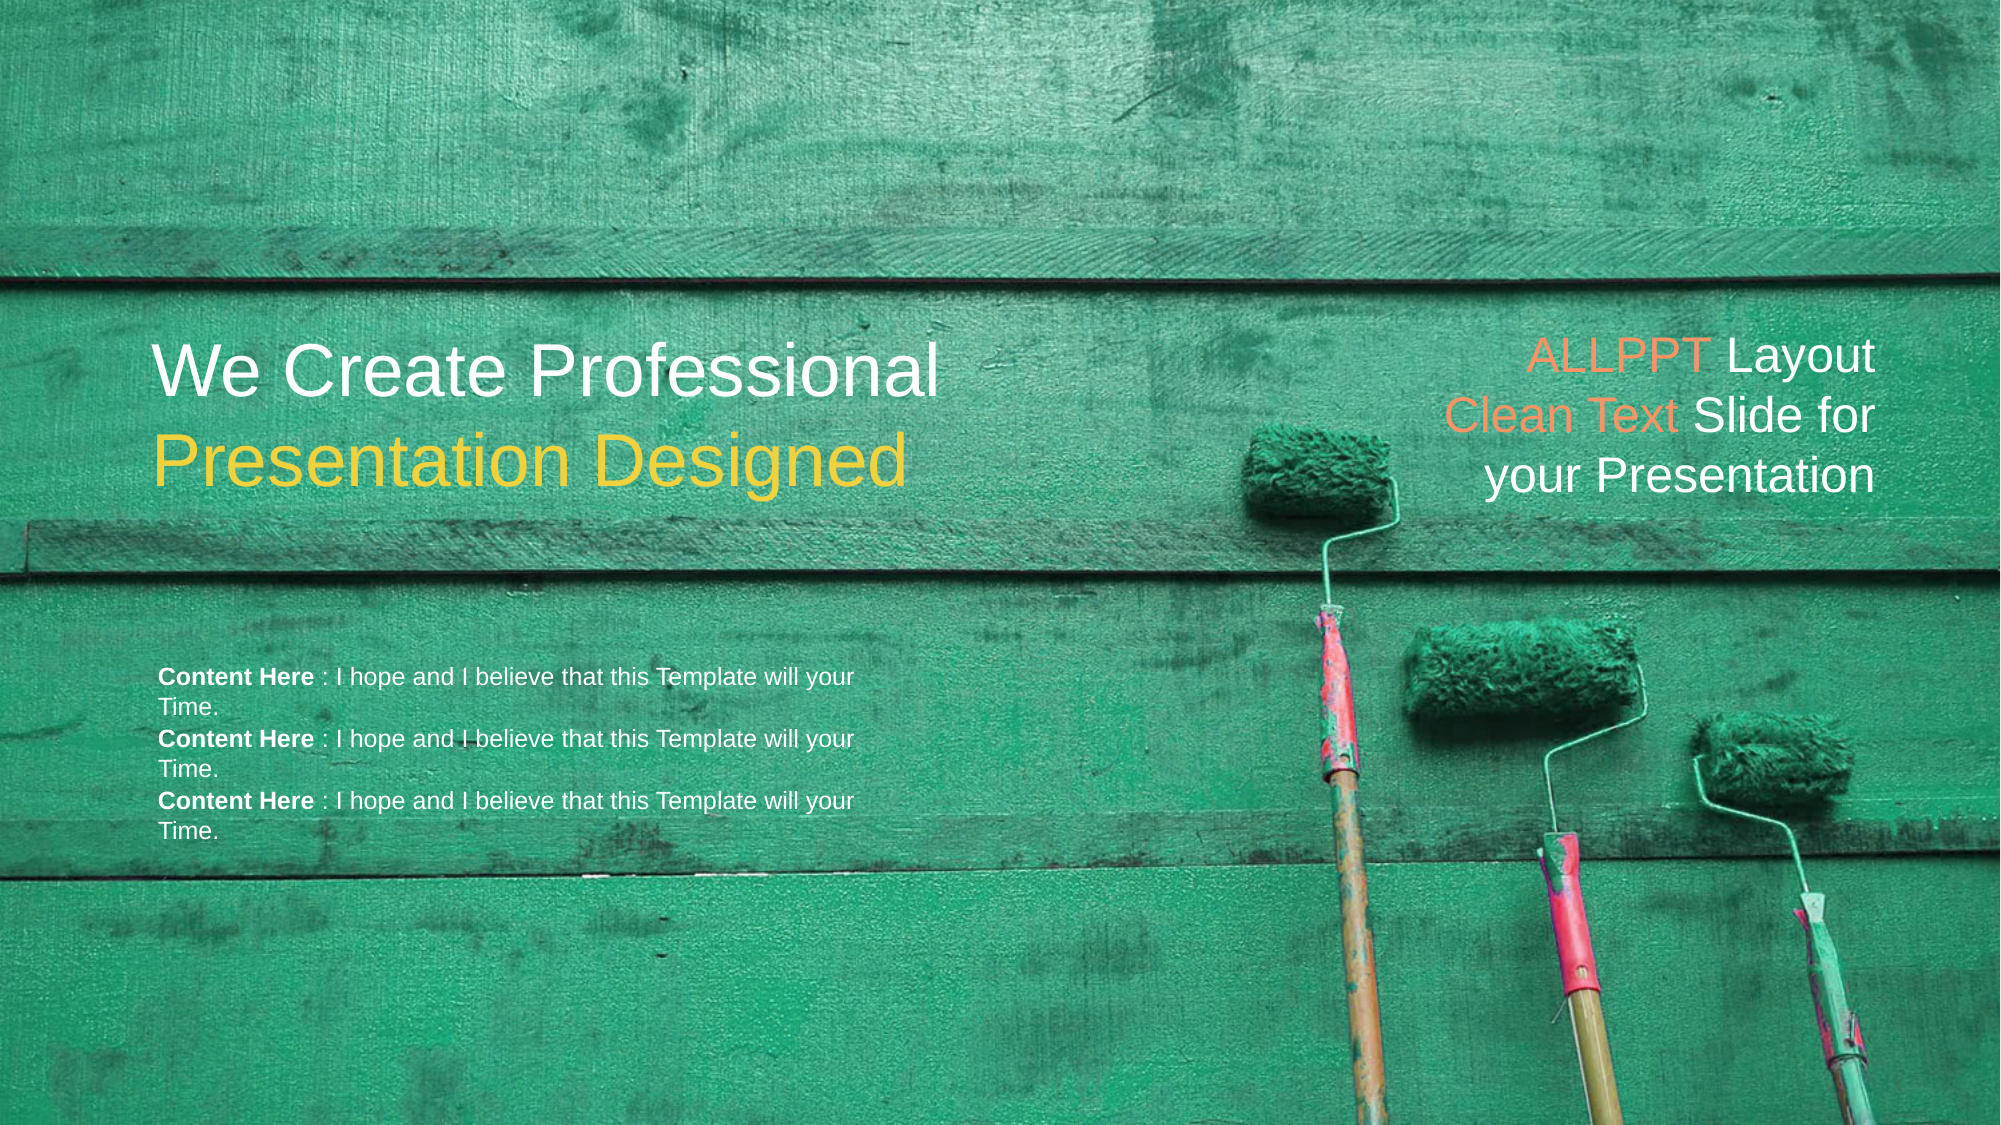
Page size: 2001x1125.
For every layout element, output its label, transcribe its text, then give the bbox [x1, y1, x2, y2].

text_box We Create Professional Presentation Designed [143, 321, 1016, 502]
text_box Content Here : I hope and I believe that this Template will your Time. [143, 653, 936, 715]
picture [0, 0, 2001, 1125]
text_box Content Here : I hope and I believe that this Template will your Time. [143, 776, 936, 852]
text_box ALLPPT Layout Clean Text Slide for your Presentation [1411, 315, 1891, 510]
text_box Content Here : I hope and I believe that this Template will your Time. [143, 715, 936, 776]
